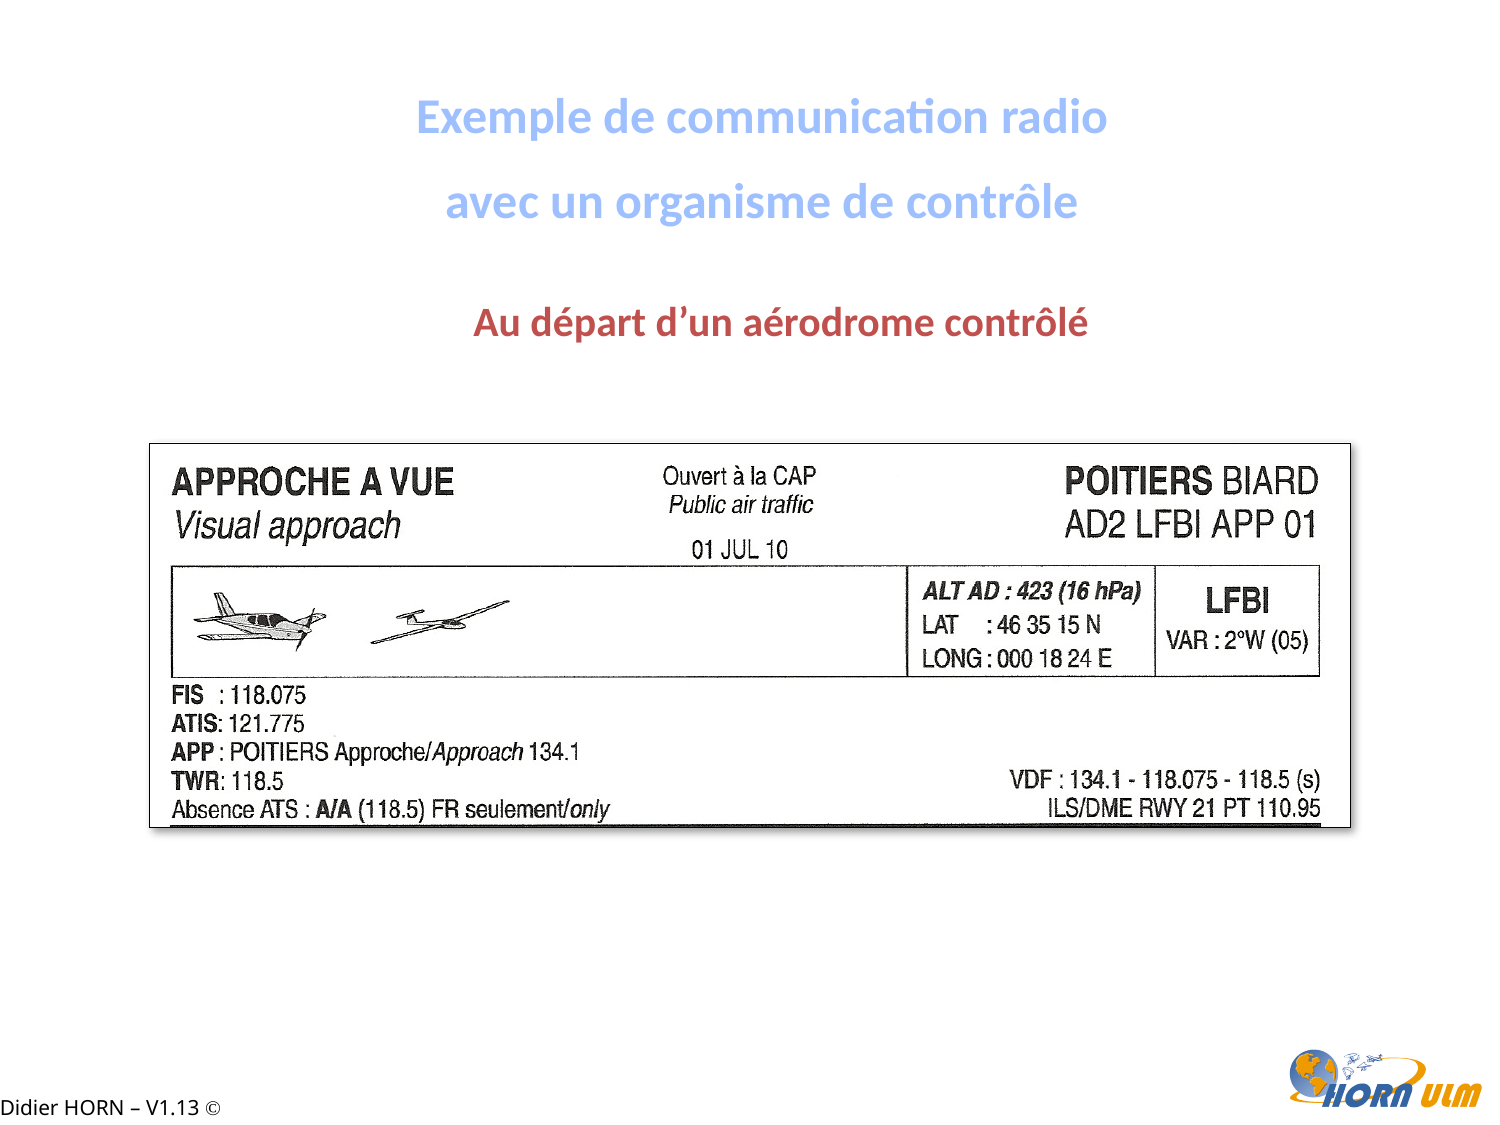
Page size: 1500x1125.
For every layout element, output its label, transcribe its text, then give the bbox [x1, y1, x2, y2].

text_box Au départ d’un aérodrome contrôlé [350, 287, 1213, 354]
picture [1275, 1036, 1500, 1125]
picture [148, 442, 1351, 828]
text_box Exemple de communication radio avec un organisme de contrôle [49, 37, 1475, 275]
